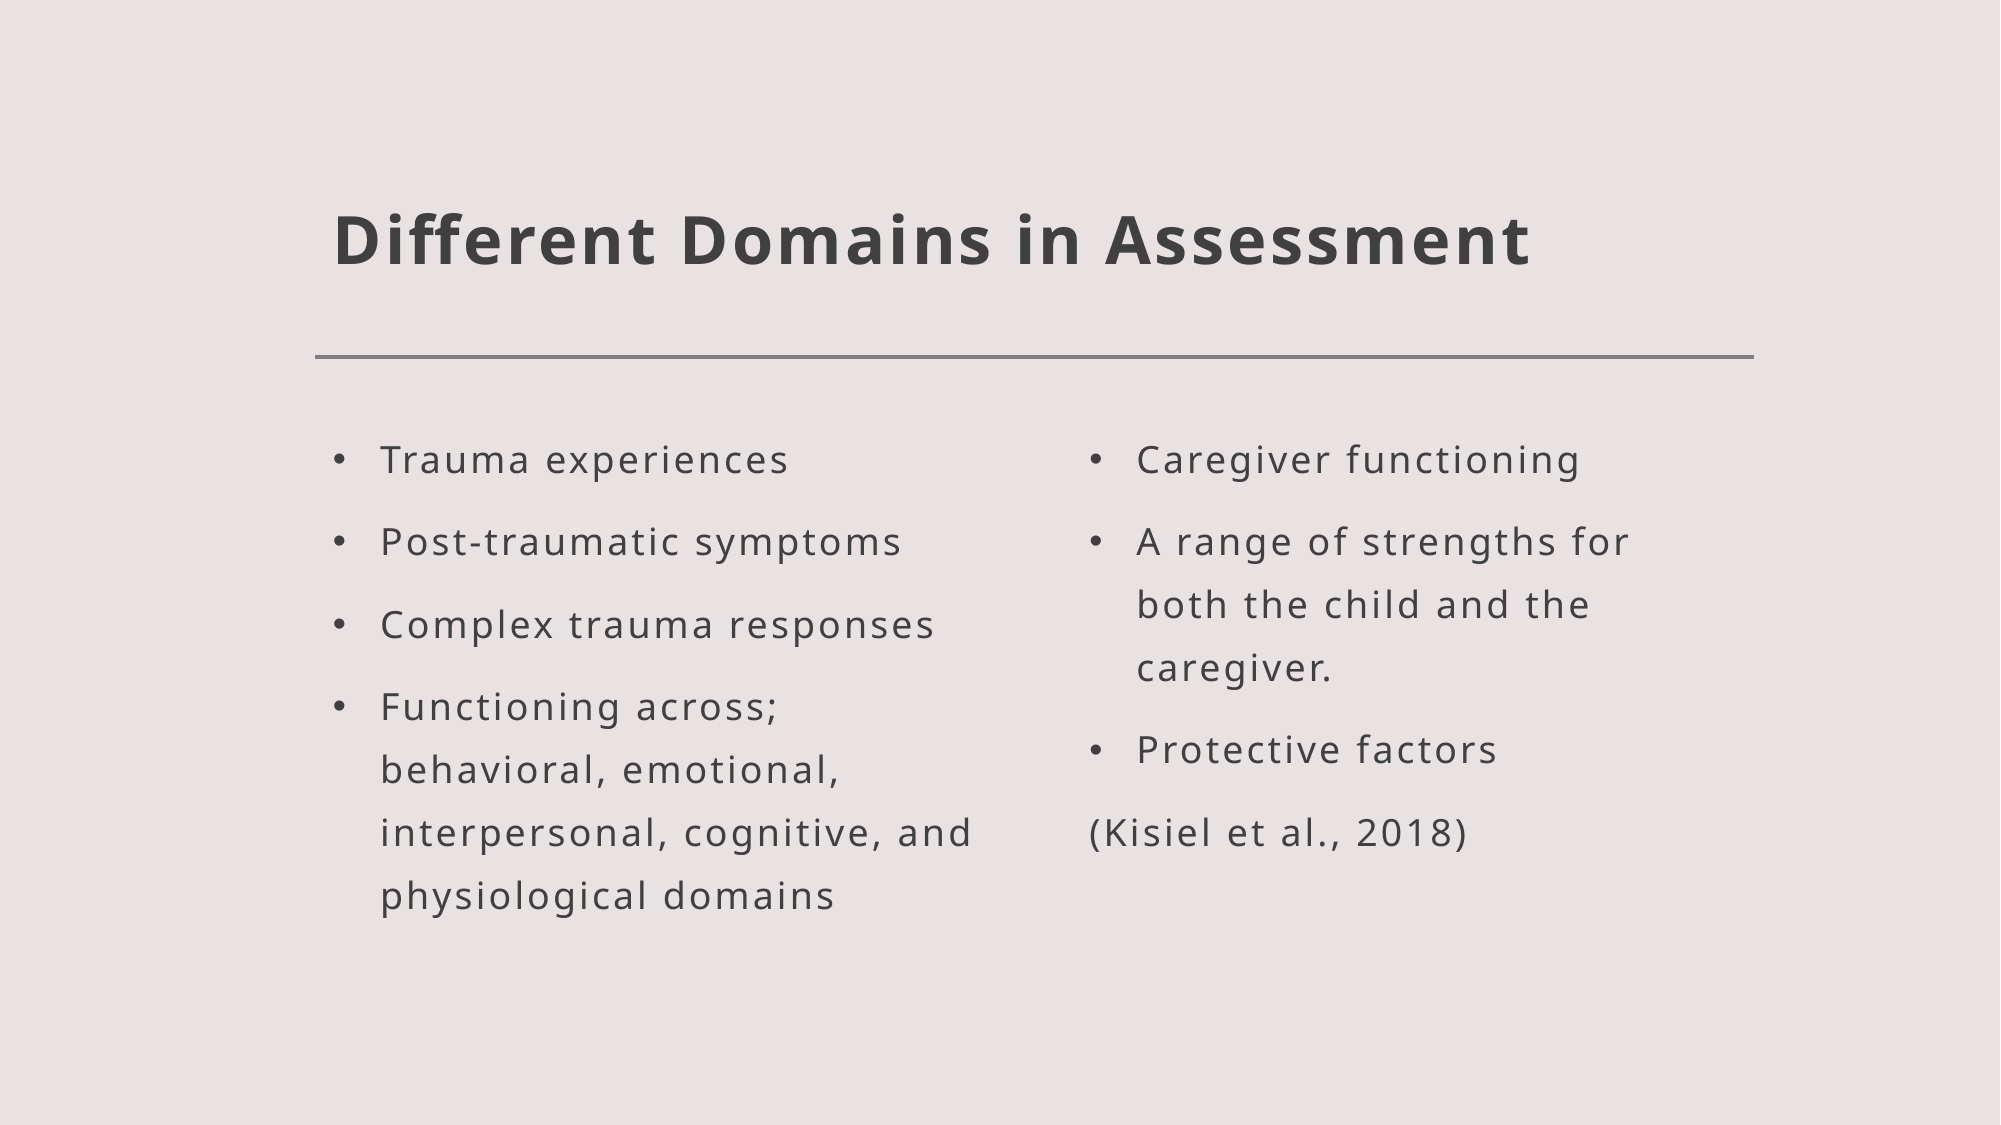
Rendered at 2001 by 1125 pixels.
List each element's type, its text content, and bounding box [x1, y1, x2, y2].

list Caregiver functioning A range of strengths for both the child and the caregiver. Protective factors (Kisiel et al., 2018) [1071, 399, 1754, 1000]
title Different Domains in Assessment [315, 72, 1754, 294]
list Trauma experiences Post-traumatic symptoms Complex trauma responses Functioning across; behavioral, emotional, interpersonal, cognitive, and physiological domains [315, 399, 998, 1000]
